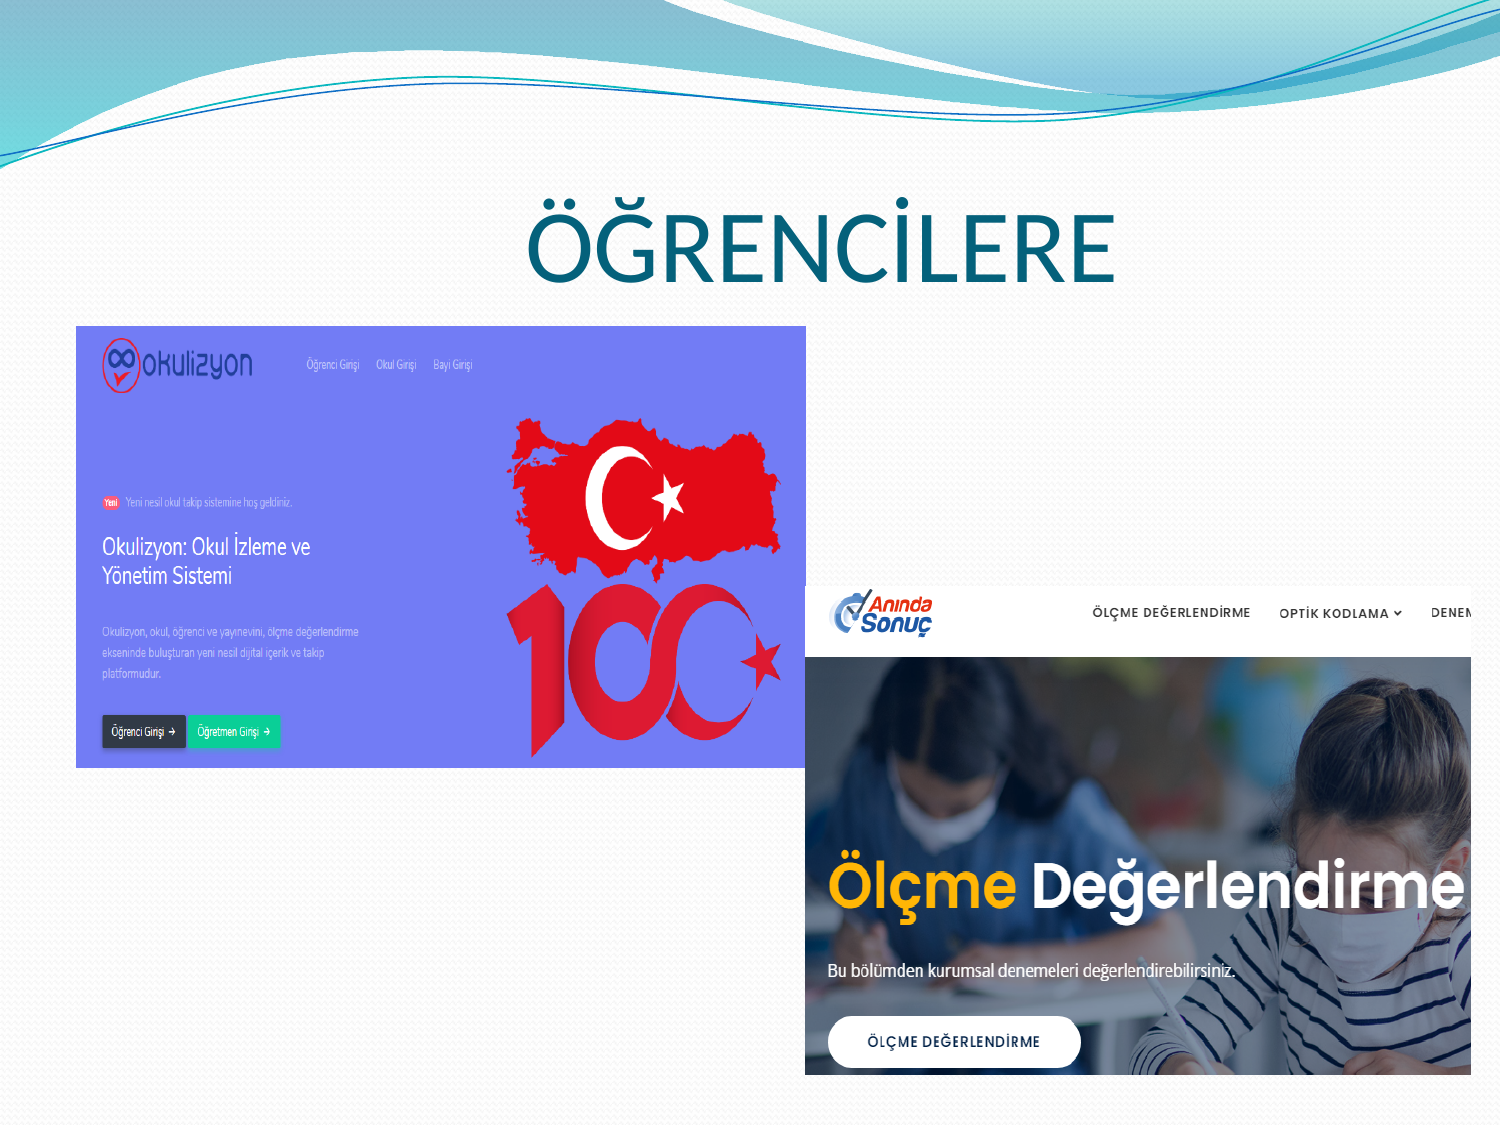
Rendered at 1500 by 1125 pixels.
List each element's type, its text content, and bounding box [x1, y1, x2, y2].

picture [76, 325, 1471, 1075]
title ÖĞRENCİLERE [75, 115, 1425, 303]
